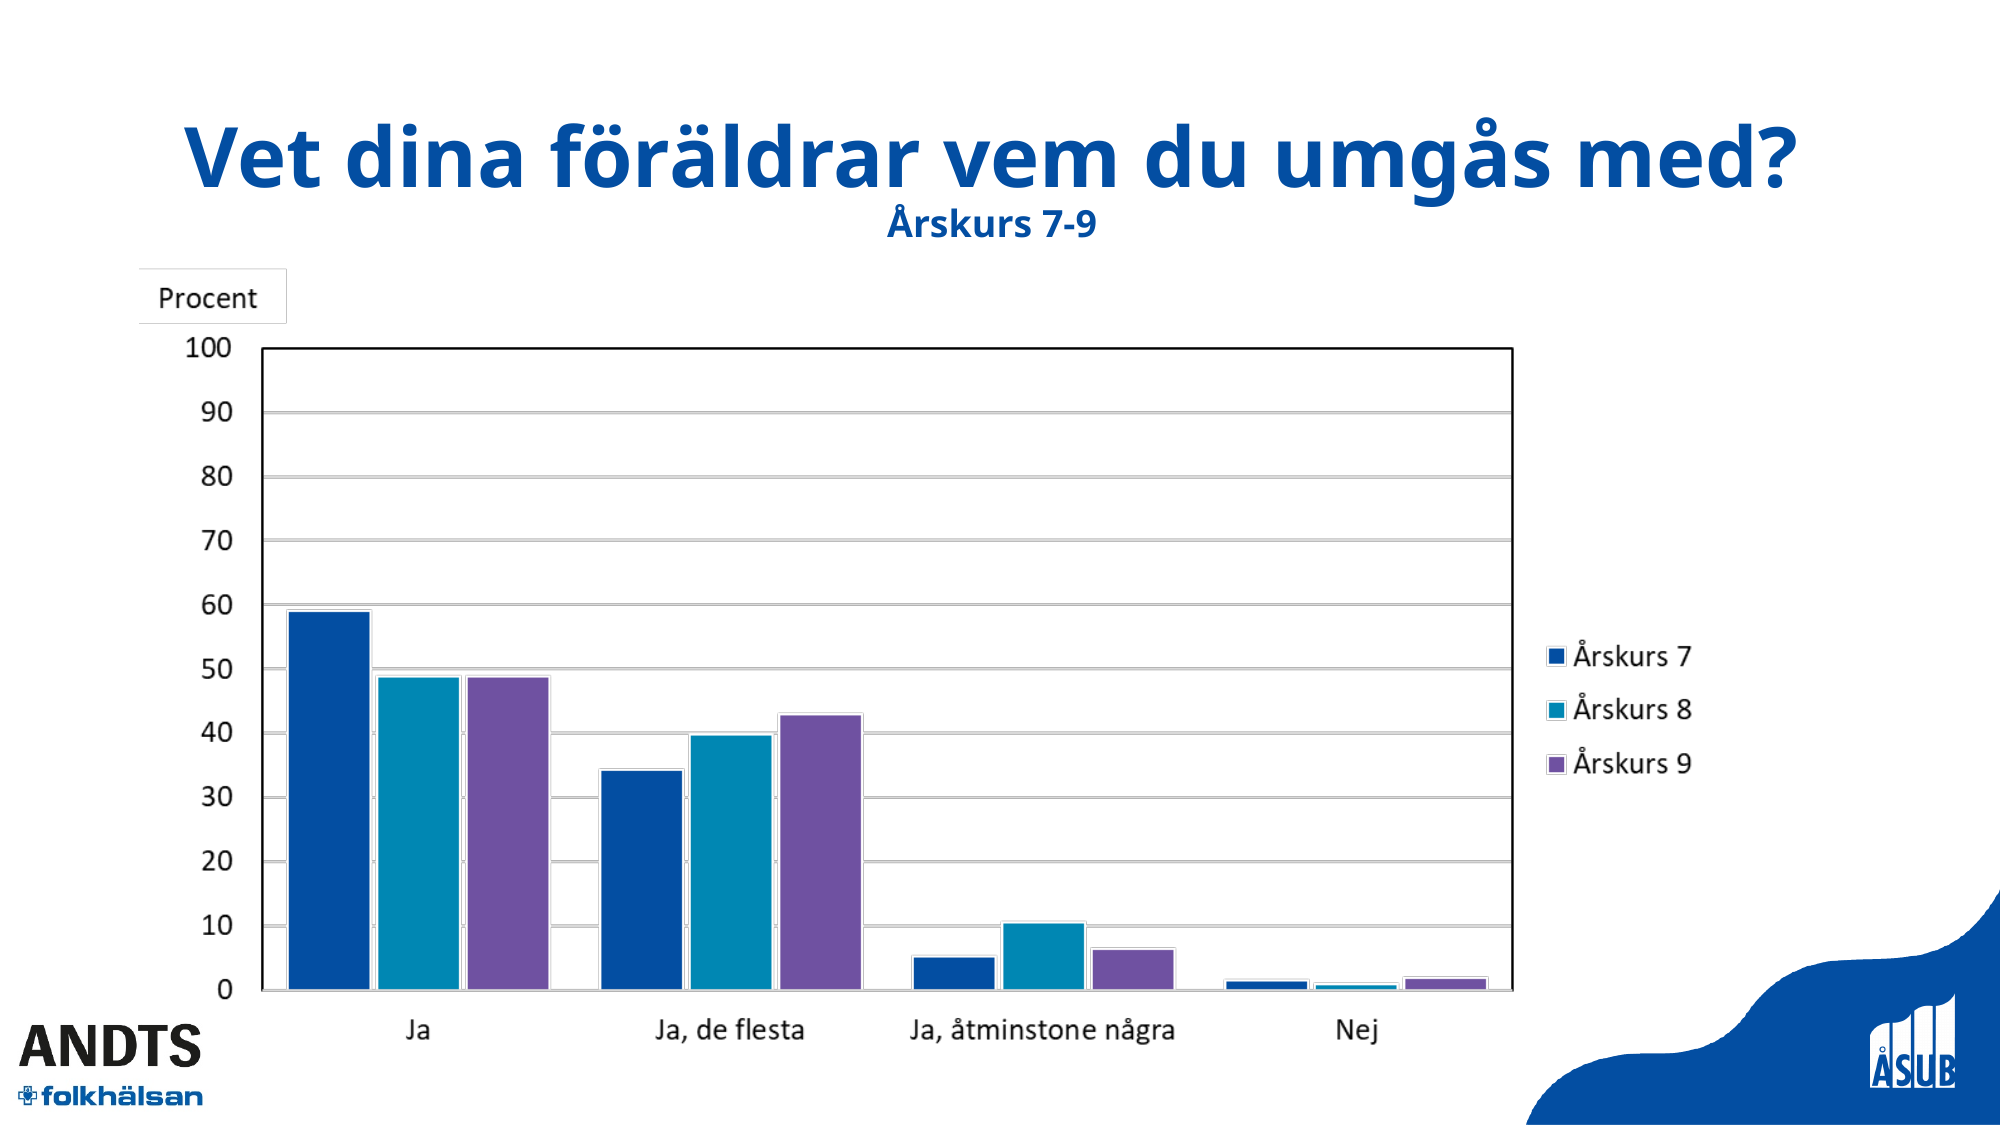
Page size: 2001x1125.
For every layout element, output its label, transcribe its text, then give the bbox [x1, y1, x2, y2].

picture [0, 1001, 139, 1125]
title Vet dina föräldrar vem du umgås med? Årskurs 7-9 [27, 107, 1957, 279]
picture [1718, 889, 2000, 1125]
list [139, 259, 1718, 1125]
